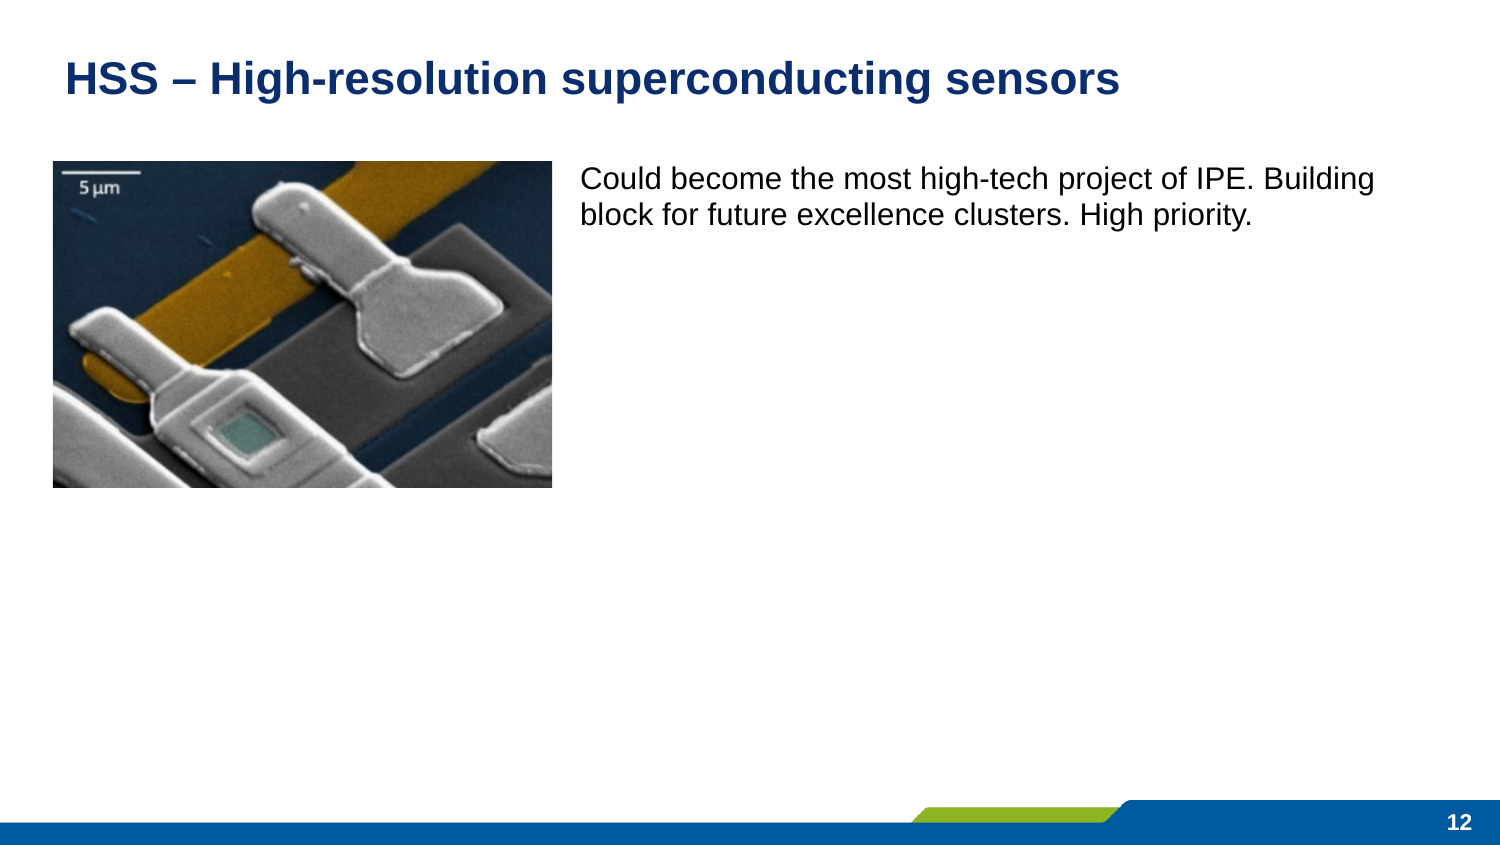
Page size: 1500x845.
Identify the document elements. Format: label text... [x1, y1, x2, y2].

list Could become the most high-tech project of IPE. Building block for future excellence clusters. High priority. [580, 161, 1384, 241]
picture [0, 800, 1500, 845]
picture [52, 160, 553, 488]
title HSS – High-resolution superconducting sensors [64, 48, 1192, 144]
